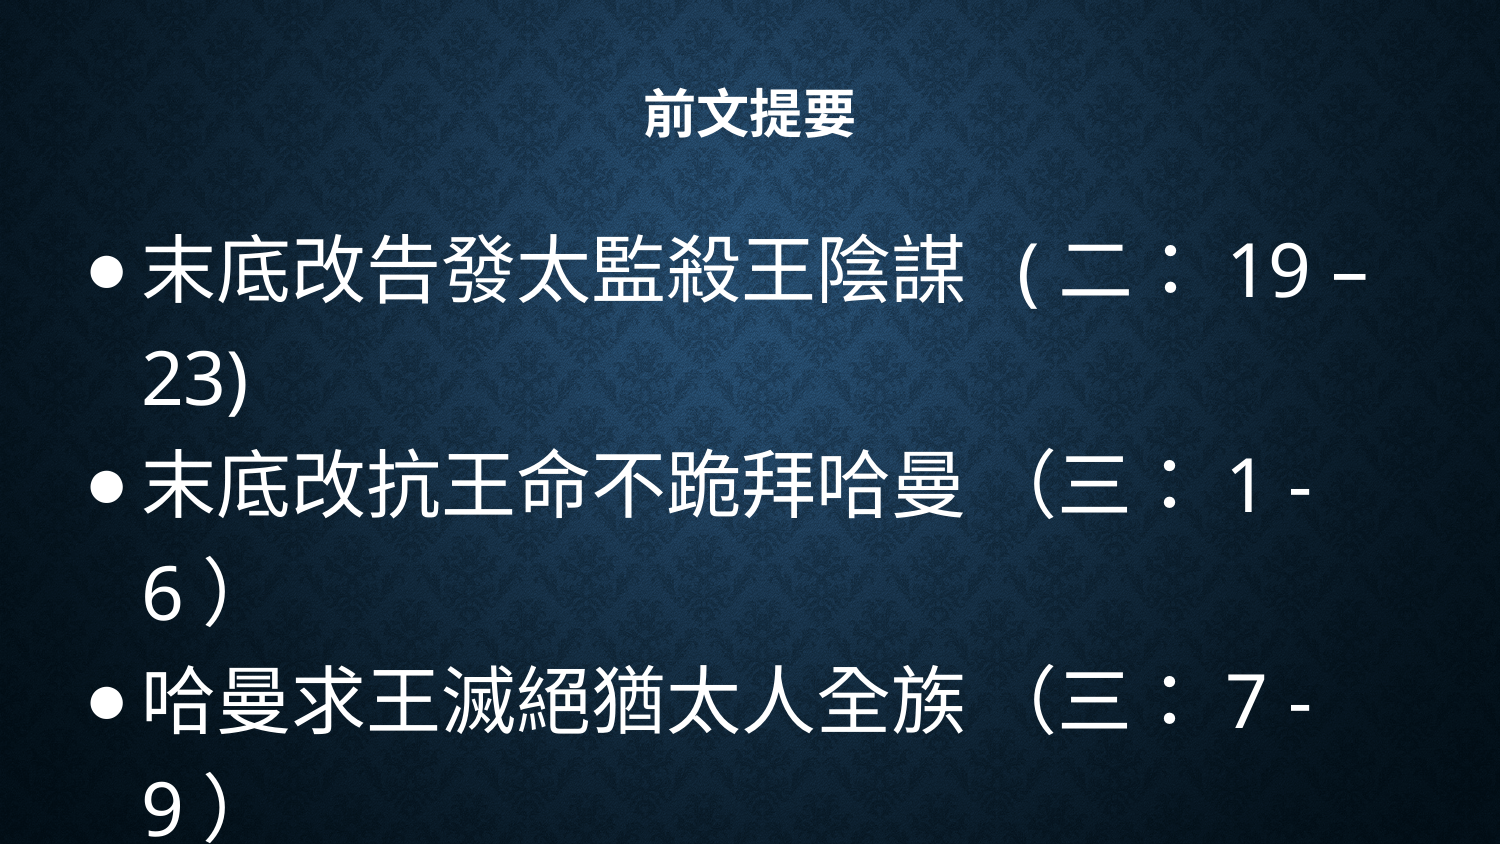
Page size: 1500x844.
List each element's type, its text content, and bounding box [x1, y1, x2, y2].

list 末底改告發太監殺王陰謀 (二：19 – 23) 末底改抗王命不跪拜哈曼 （三：1 - 6） 哈曼求王滅絕猶太人全族 （三：7 - 9） 王准哈曼下詔滅絕猶太人 （三：10 - 15） [51, 189, 1449, 750]
title 前文提要 [51, 72, 1449, 167]
